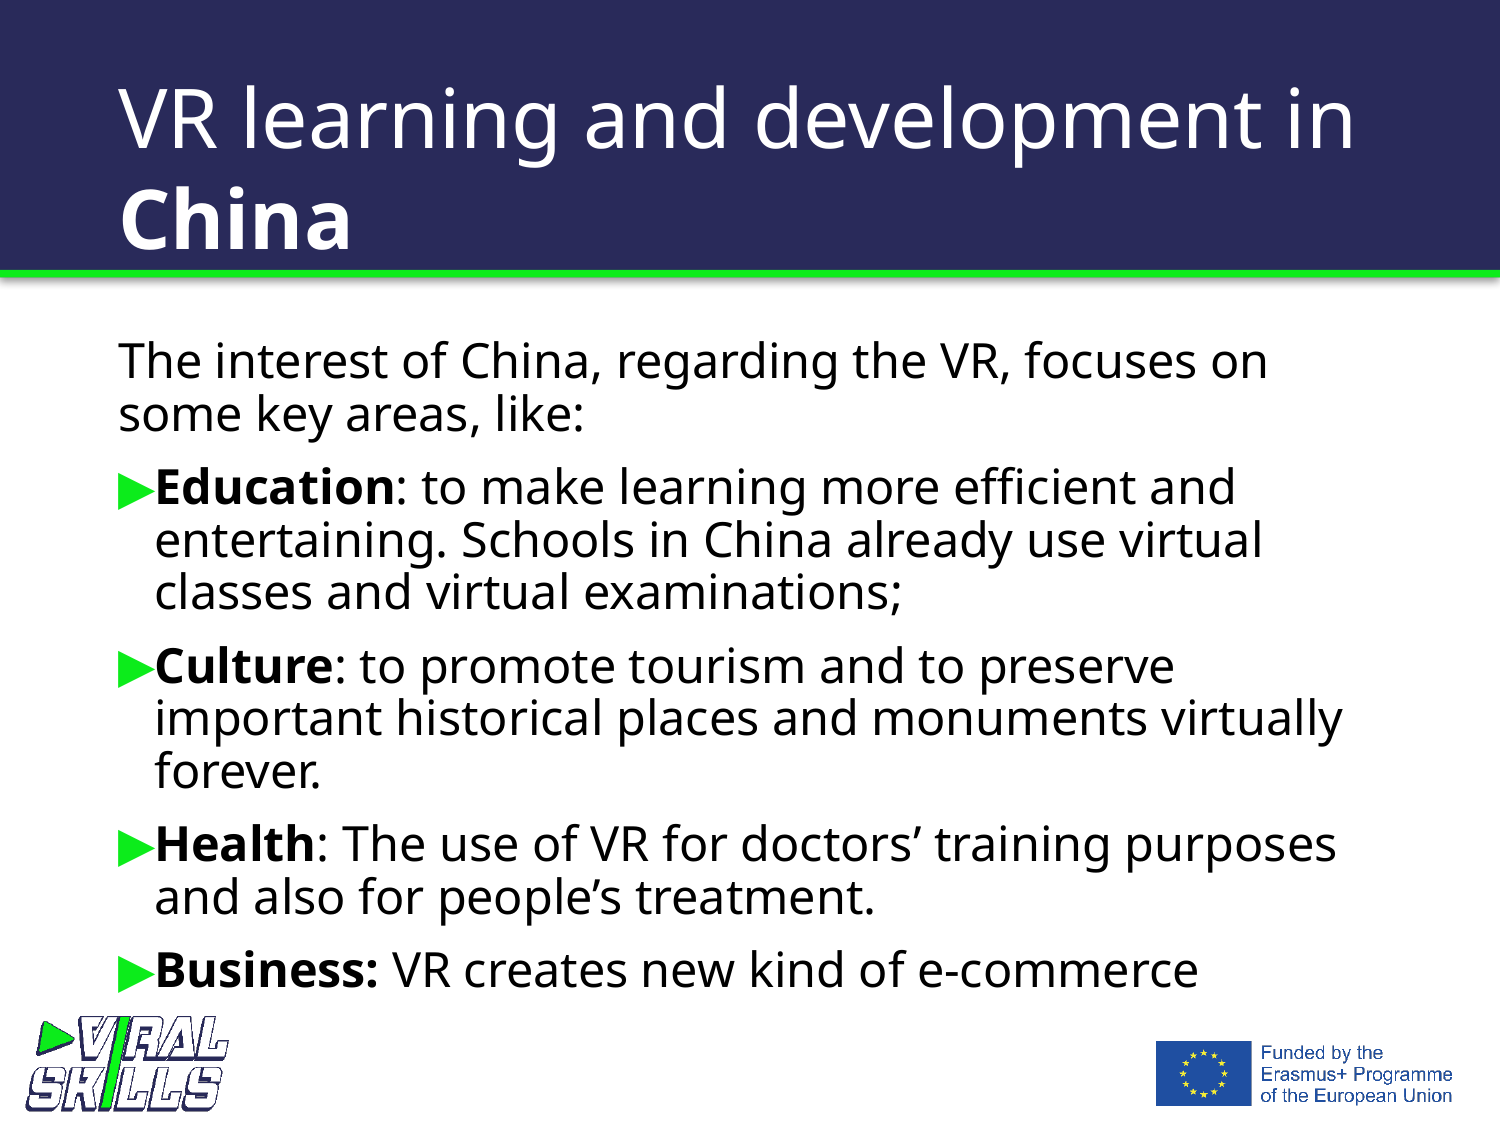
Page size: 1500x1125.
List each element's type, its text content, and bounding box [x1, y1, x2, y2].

picture [23, 1013, 231, 1114]
text_box The interest of China, regarding the VR, focuses on some key areas, like: Education: to make learning more efficient and entertaining. Schools in China already use virtual classes and virtual examinations; Culture: to promote tourism and to preserve important historical places and monuments virtually forever. Health: The use of VR for doctors’ training purposes and also for people’s treatment. Business: VR creates new kind of e-commerce [103, 328, 1397, 1010]
title VR learning and development in China [103, 59, 1397, 278]
picture [1156, 1041, 1452, 1106]
